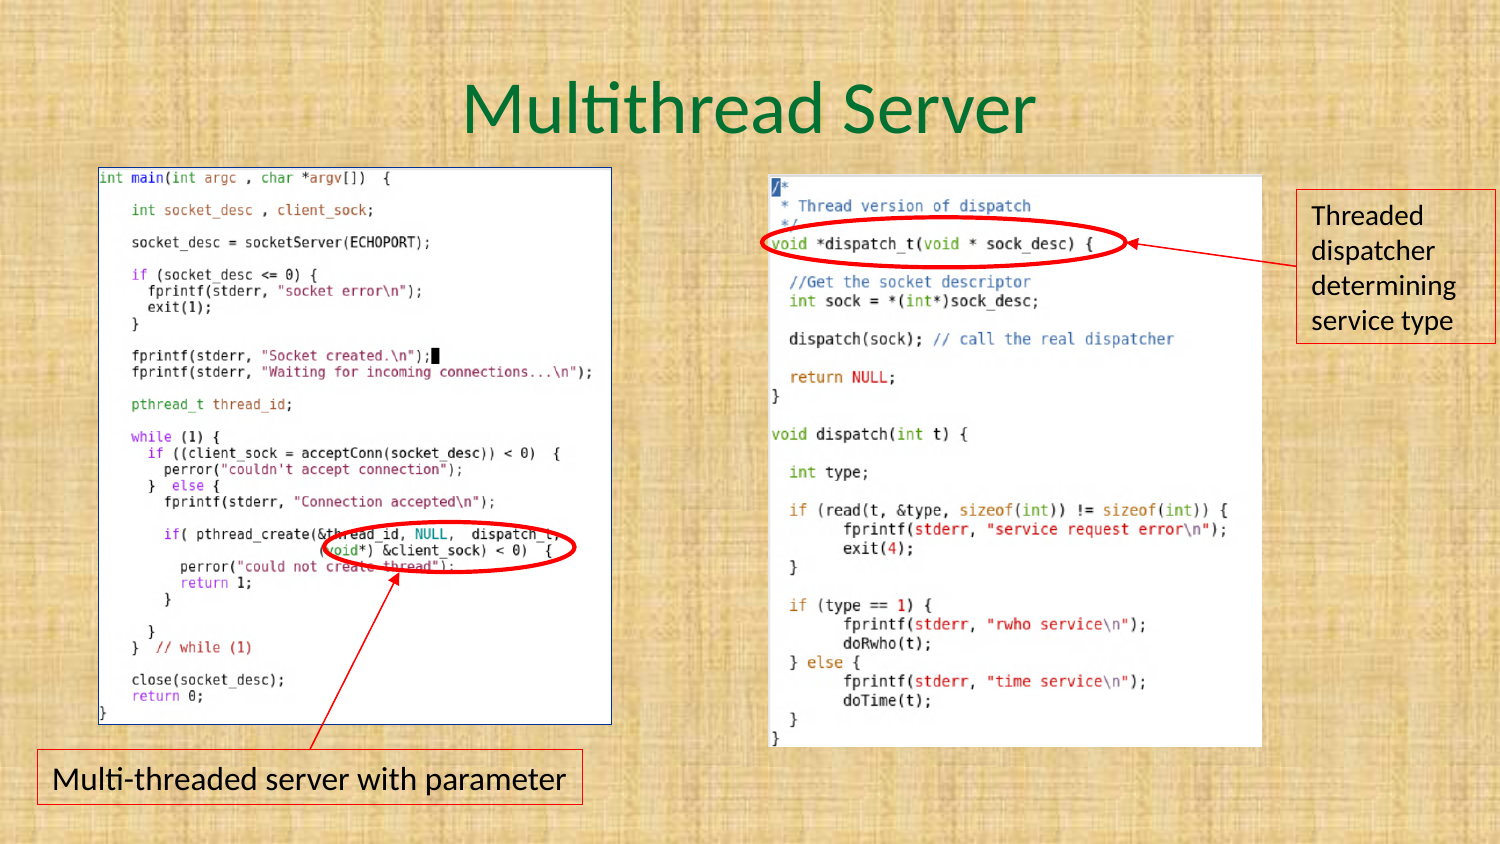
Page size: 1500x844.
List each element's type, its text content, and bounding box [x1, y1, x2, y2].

text_box Threaded dispatcher determining service type [1296, 189, 1496, 344]
text_box Multi-threaded server with parameter [37, 749, 583, 805]
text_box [309, 571, 400, 751]
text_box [1125, 242, 1297, 268]
title Multithread Server [75, 33, 1425, 175]
picture [0, 0, 1500, 844]
